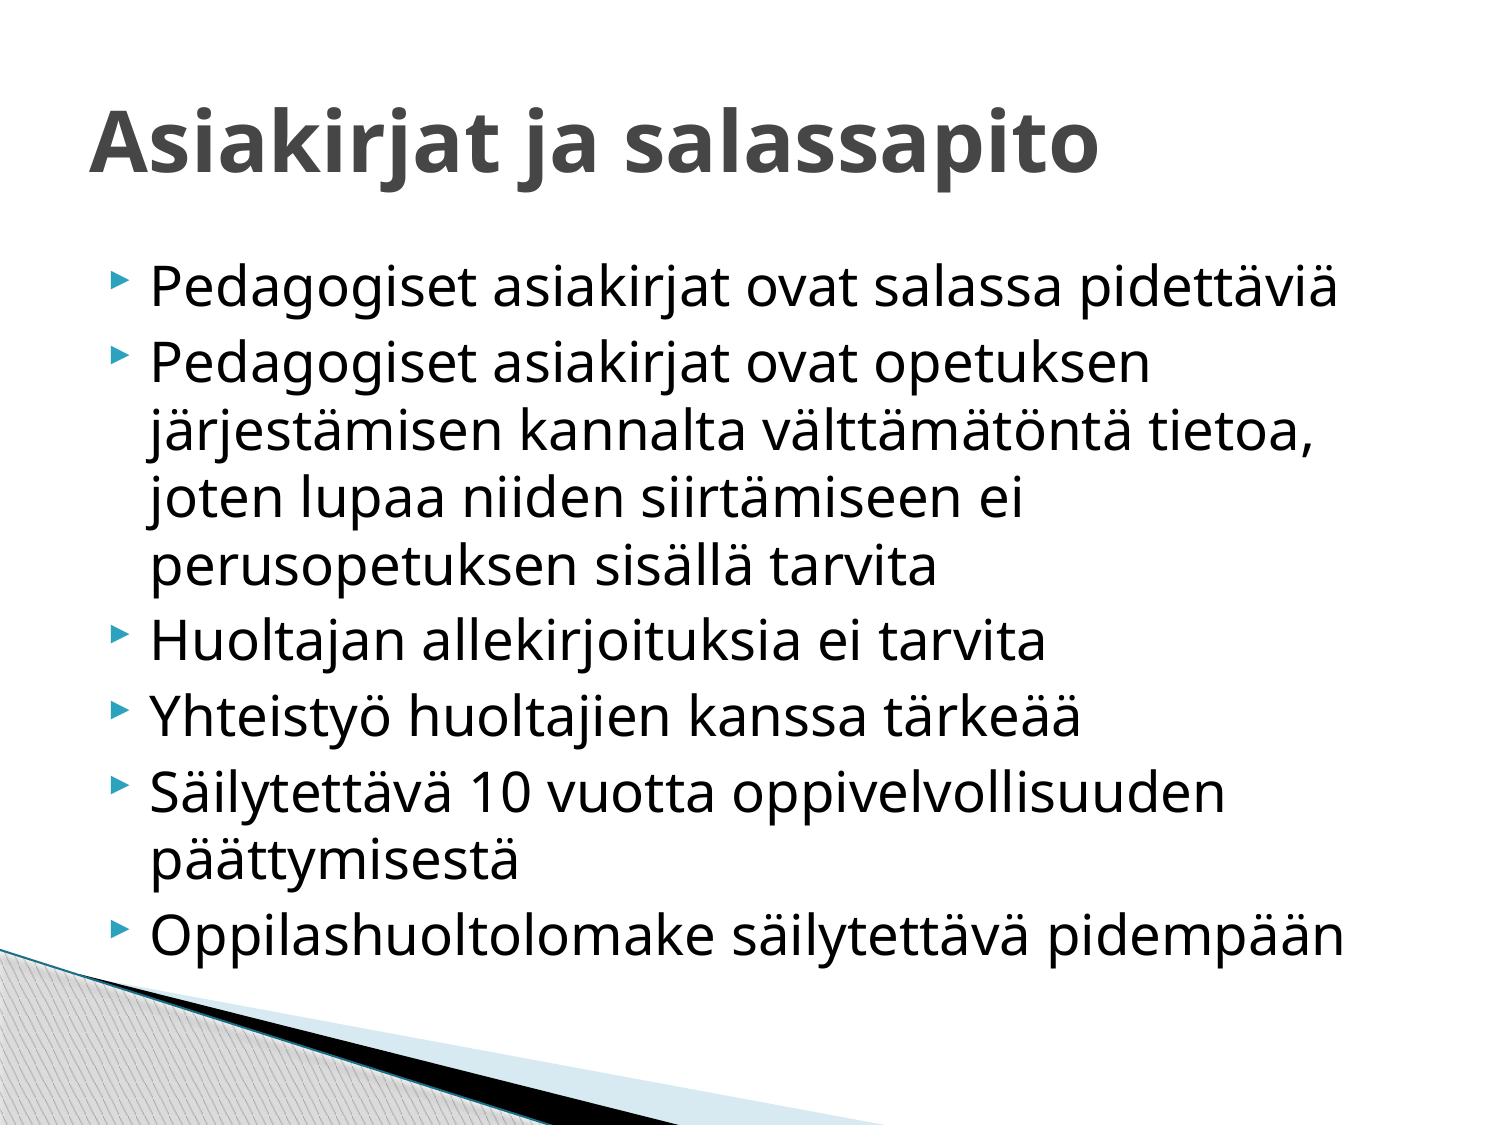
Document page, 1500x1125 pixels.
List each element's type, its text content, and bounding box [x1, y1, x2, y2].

list Pedagogiset asiakirjat ovat salassa pidettäviä Pedagogiset asiakirjat ovat opetuksen järjestämisen kannalta välttämätöntä tietoa, joten lupaa niiden siirtämiseen ei perusopetuksen sisällä tarvita Huoltajan allekirjoituksia ei tarvita Yhteistyö huoltajien kanssa tärkeää Säilytettävä 10 vuotta oppivelvollisuuden päättymisestä Oppilashuoltolomake säilytettävä pidempään [75, 243, 1425, 986]
title Asiakirjat ja salassapito [75, 45, 1425, 233]
